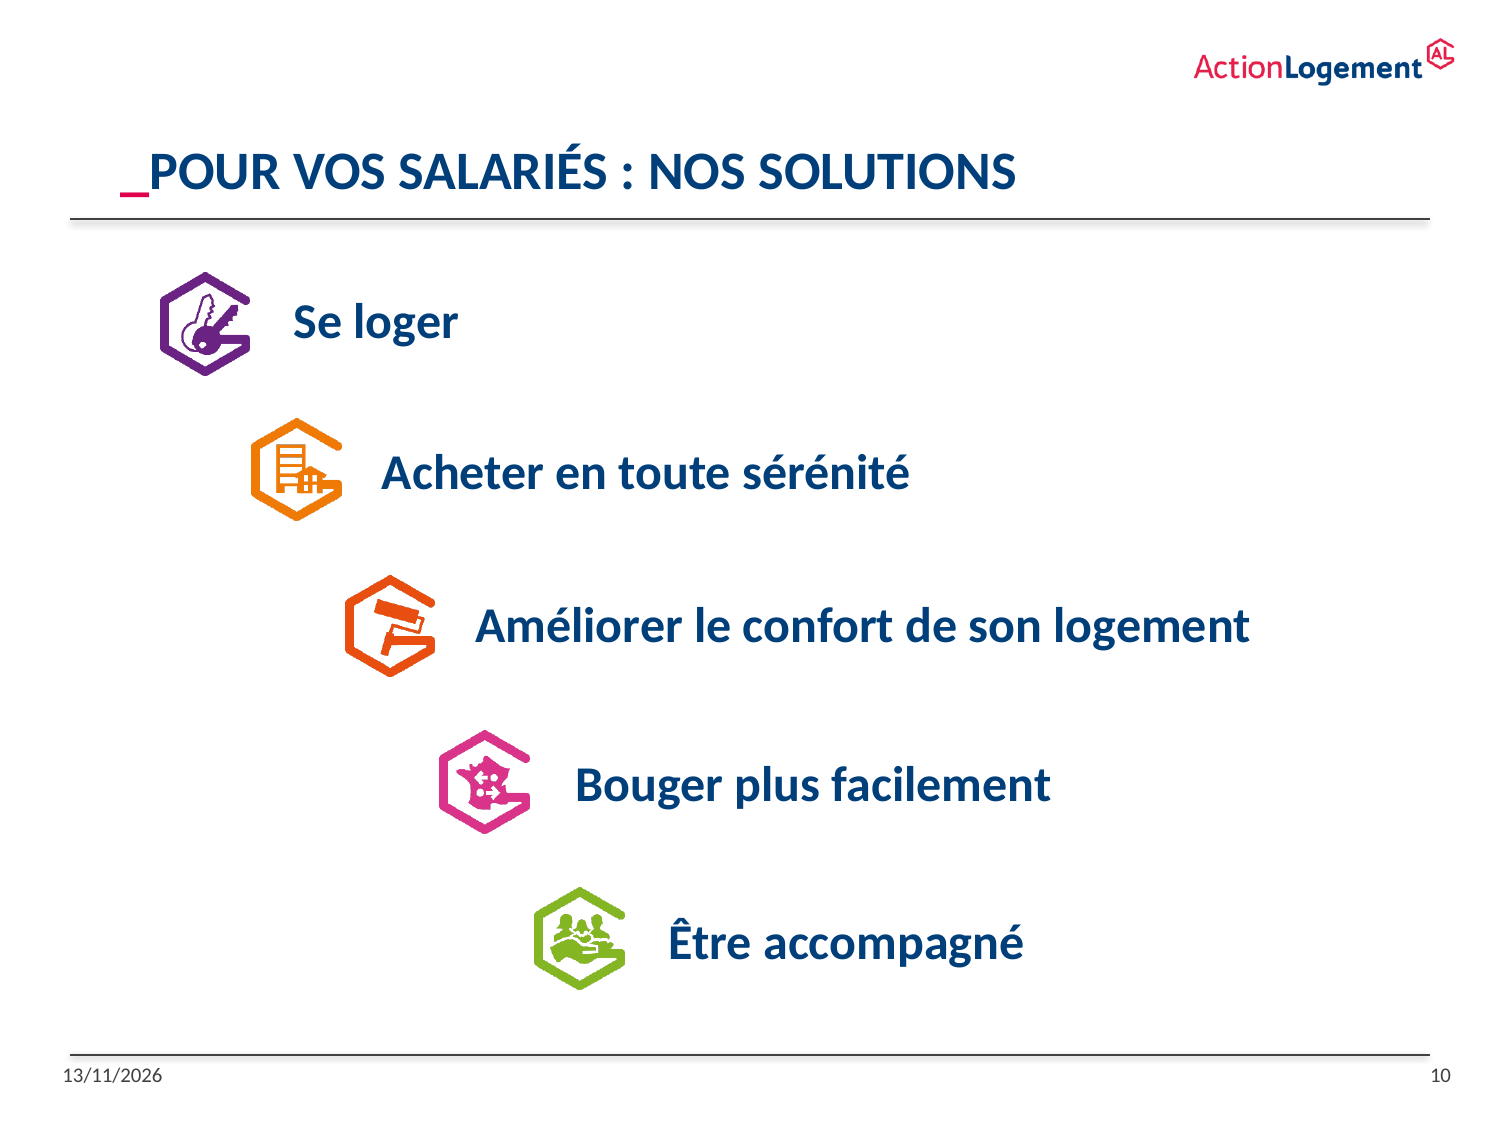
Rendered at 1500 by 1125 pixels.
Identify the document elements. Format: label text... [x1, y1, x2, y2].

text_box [159, 272, 498, 376]
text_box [345, 574, 1319, 677]
picture [1185, 29, 1464, 94]
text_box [438, 730, 1088, 834]
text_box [534, 886, 1052, 990]
list _POUR VOS Salariés : nos solutions [105, 121, 1270, 211]
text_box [251, 418, 975, 522]
